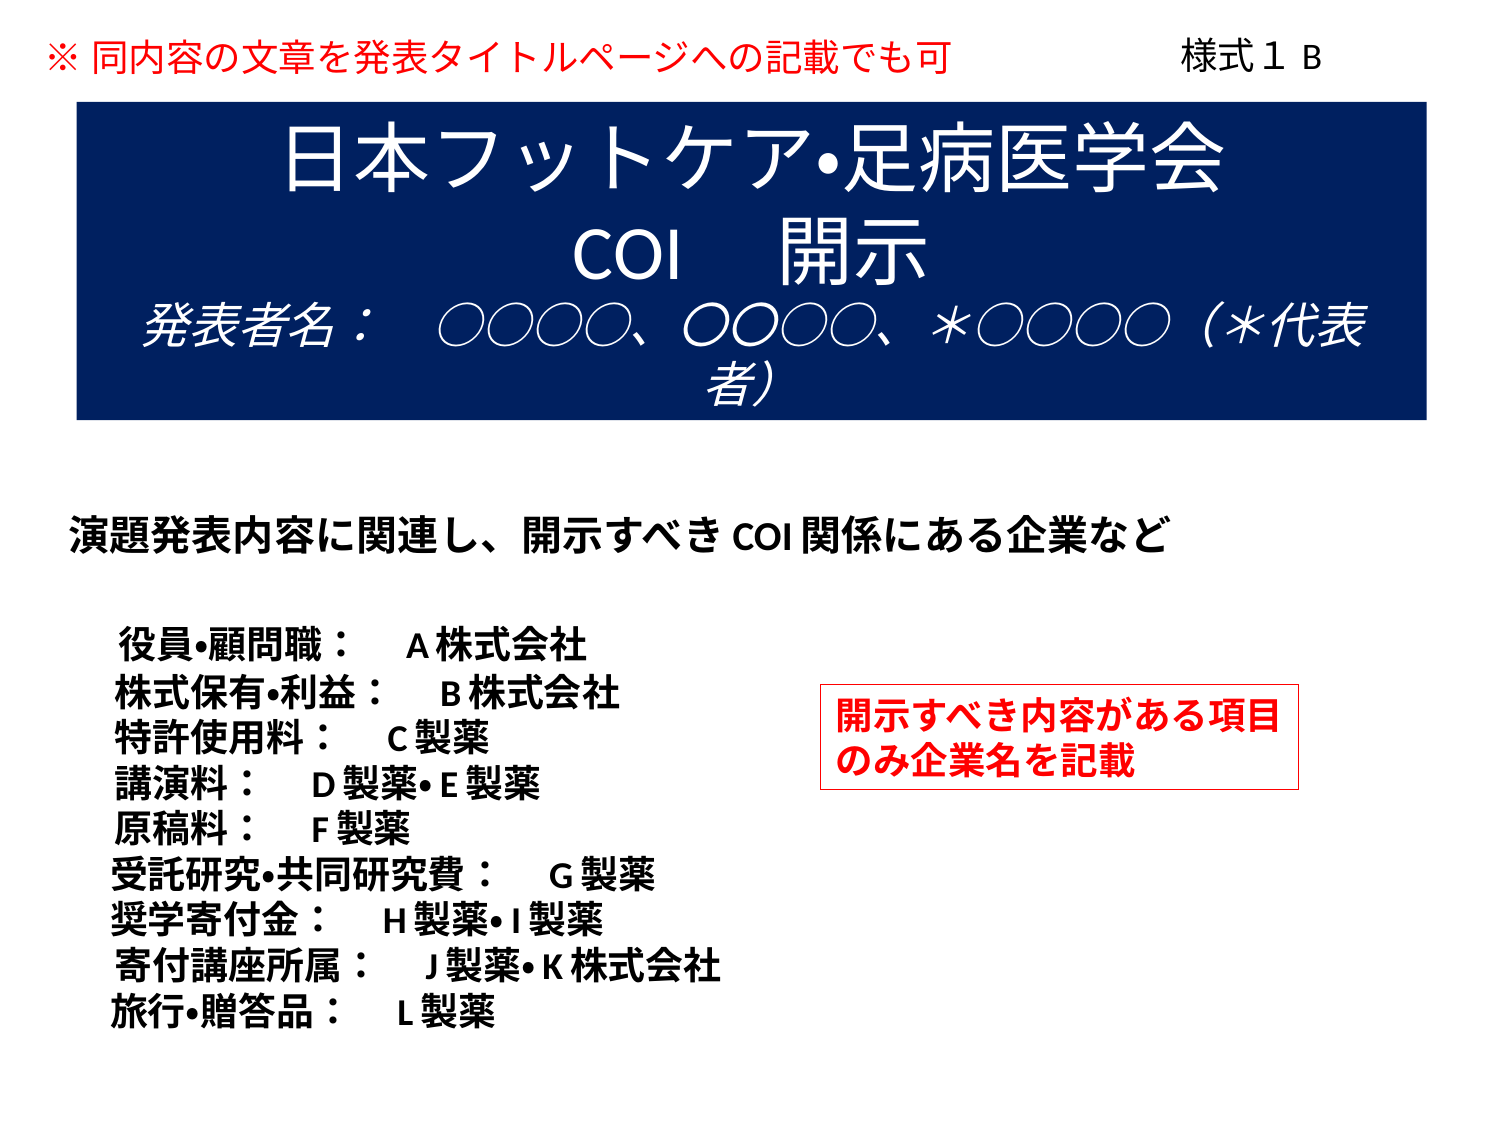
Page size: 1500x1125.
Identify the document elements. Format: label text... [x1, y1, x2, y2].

list 演題発表内容に関連し、開示すべきCOI関係にある企業など 役員・顧問職： A株式会社 株式保有・利益： B株式会社 特許使用料： C製薬 講演料： D製薬・E製薬 原稿料： F製薬 受託研究・共同研究費： G製薬 奨学寄付金： H製薬・I製薬 寄付講座所属： J製薬・K株式会社 旅行・贈答品： L製薬 [53, 444, 1471, 1047]
title 日本フットケア・足病医学会 COI 開示 発表者名： ○○○○、〇〇○○、＊○○○○（＊代表者） [76, 101, 1427, 421]
text_box 開示すべき内容がある項目 のみ企業名を記載 [820, 684, 1299, 790]
text_box ※同内容の文章を発表タイトルページへの記載でも可 [29, 26, 1034, 86]
text_box 様式１B [1165, 24, 1338, 84]
